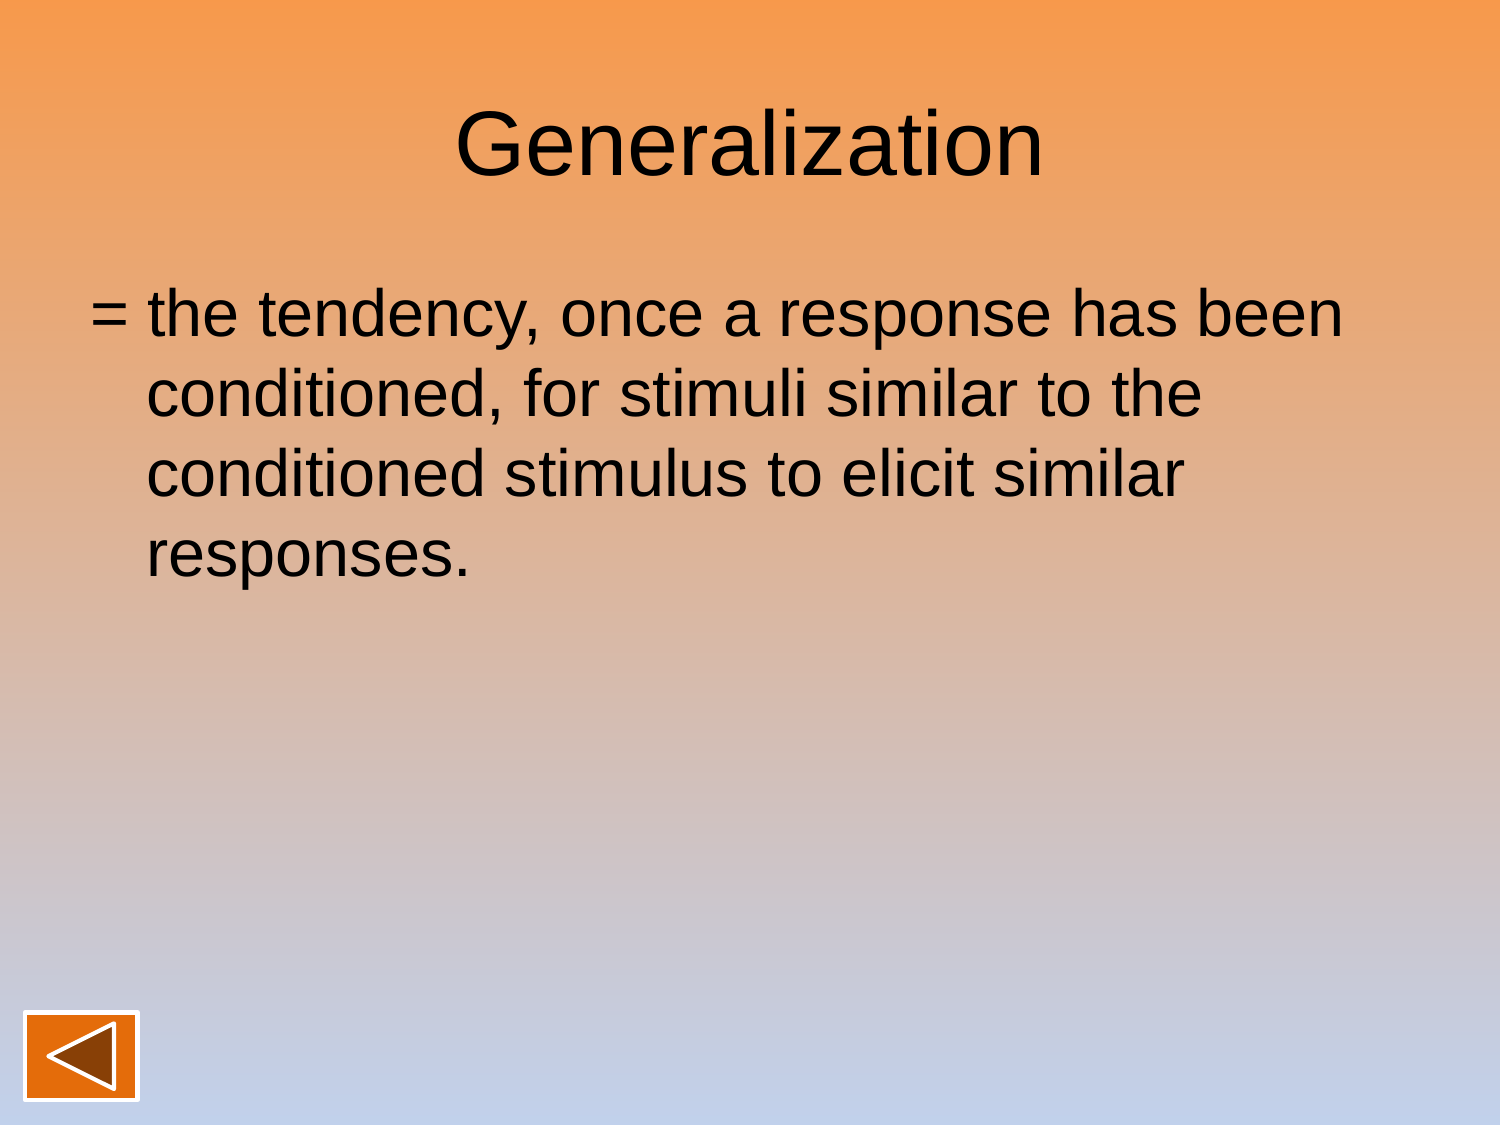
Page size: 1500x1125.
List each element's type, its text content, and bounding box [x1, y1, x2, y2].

list = the tendency, once a response has been conditioned, for stimuli similar to the conditioned stimulus to elicit similar responses. [74, 262, 1426, 1006]
title Generalization [74, 44, 1426, 233]
text_box [23, 1010, 140, 1102]
